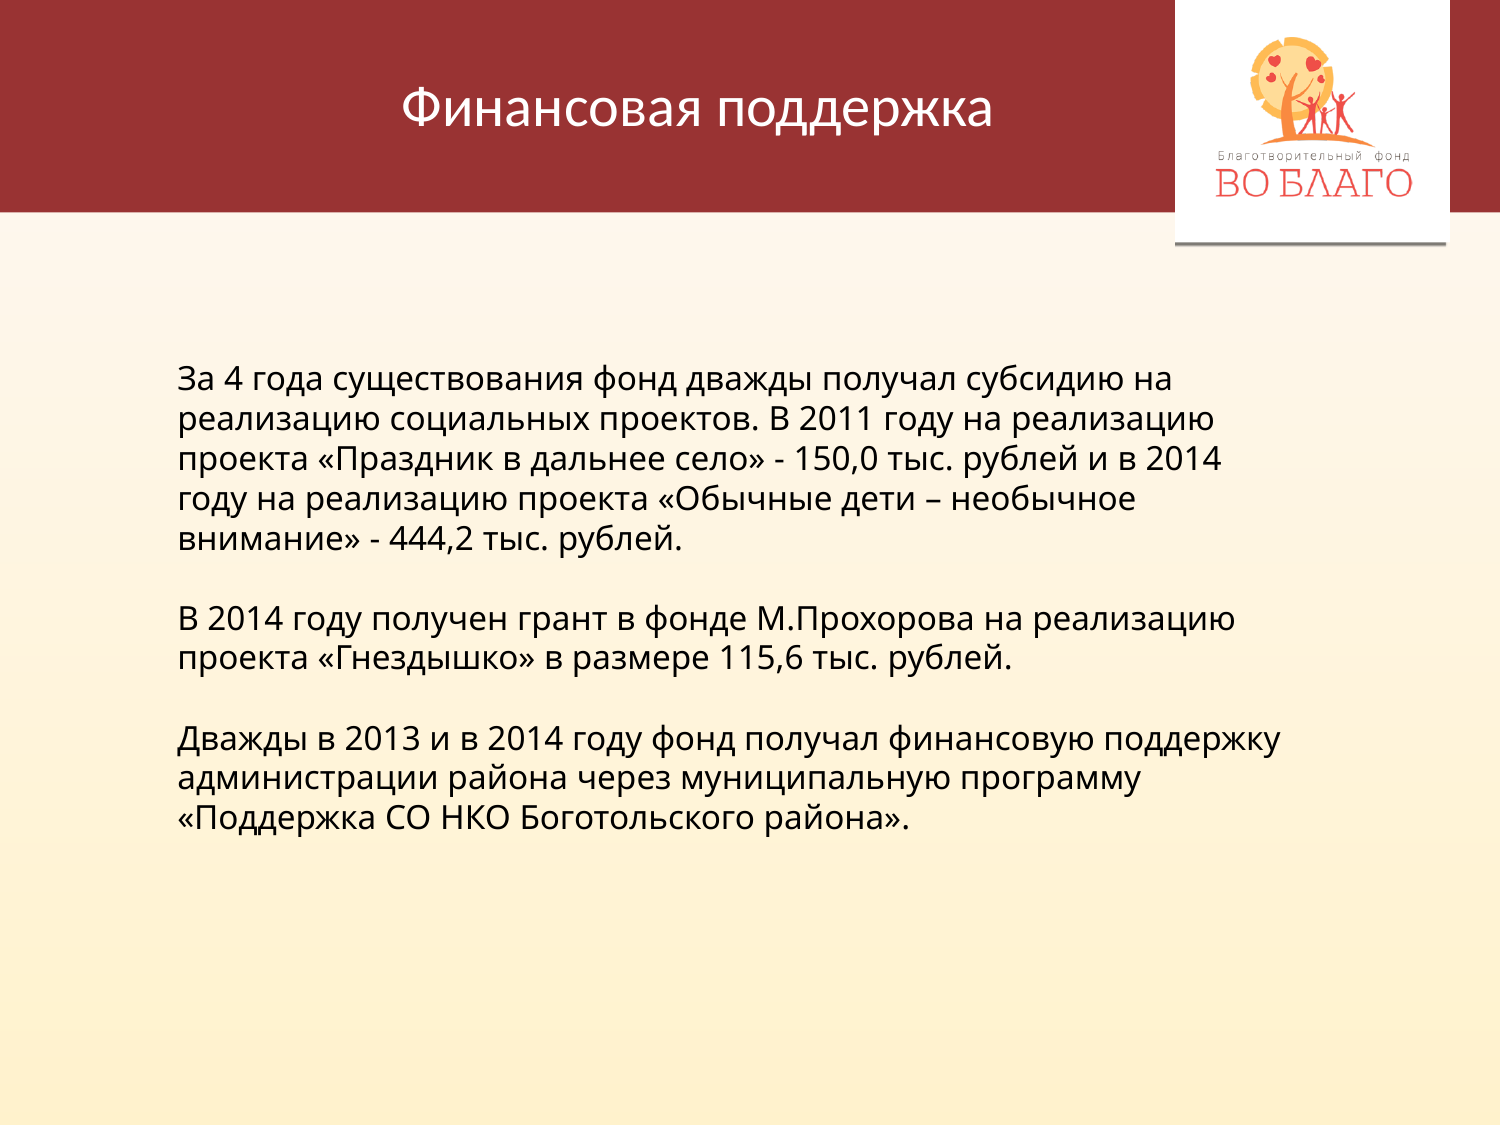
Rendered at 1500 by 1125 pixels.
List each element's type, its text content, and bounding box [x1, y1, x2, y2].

title Финансовая поддержка [0, 2, 1397, 213]
text_box За 4 года существования фонд дважды получал субсидию на реализацию социальных проектов. В 2011 году на реализацию проекта «Праздник в дальнее село» - 150,0 тыс. рублей и в 2014 году на реализацию проекта «Обычные дети – необычное внимание» - 444,2 тыс. рублей. В 2014 году получен грант в фонде М.Прохорова на реализацию проекта «Гнездышко» в размере 115,6 тыс. рублей. Дважды в 2013 и в 2014 году фонд получал финансовую поддержку администрации района через муниципальную программу «Поддержка СО НКО Боготольского района». [162, 349, 1313, 844]
text_box [1174, 0, 1451, 243]
picture [1199, 37, 1437, 213]
text_box [1451, 0, 1500, 213]
